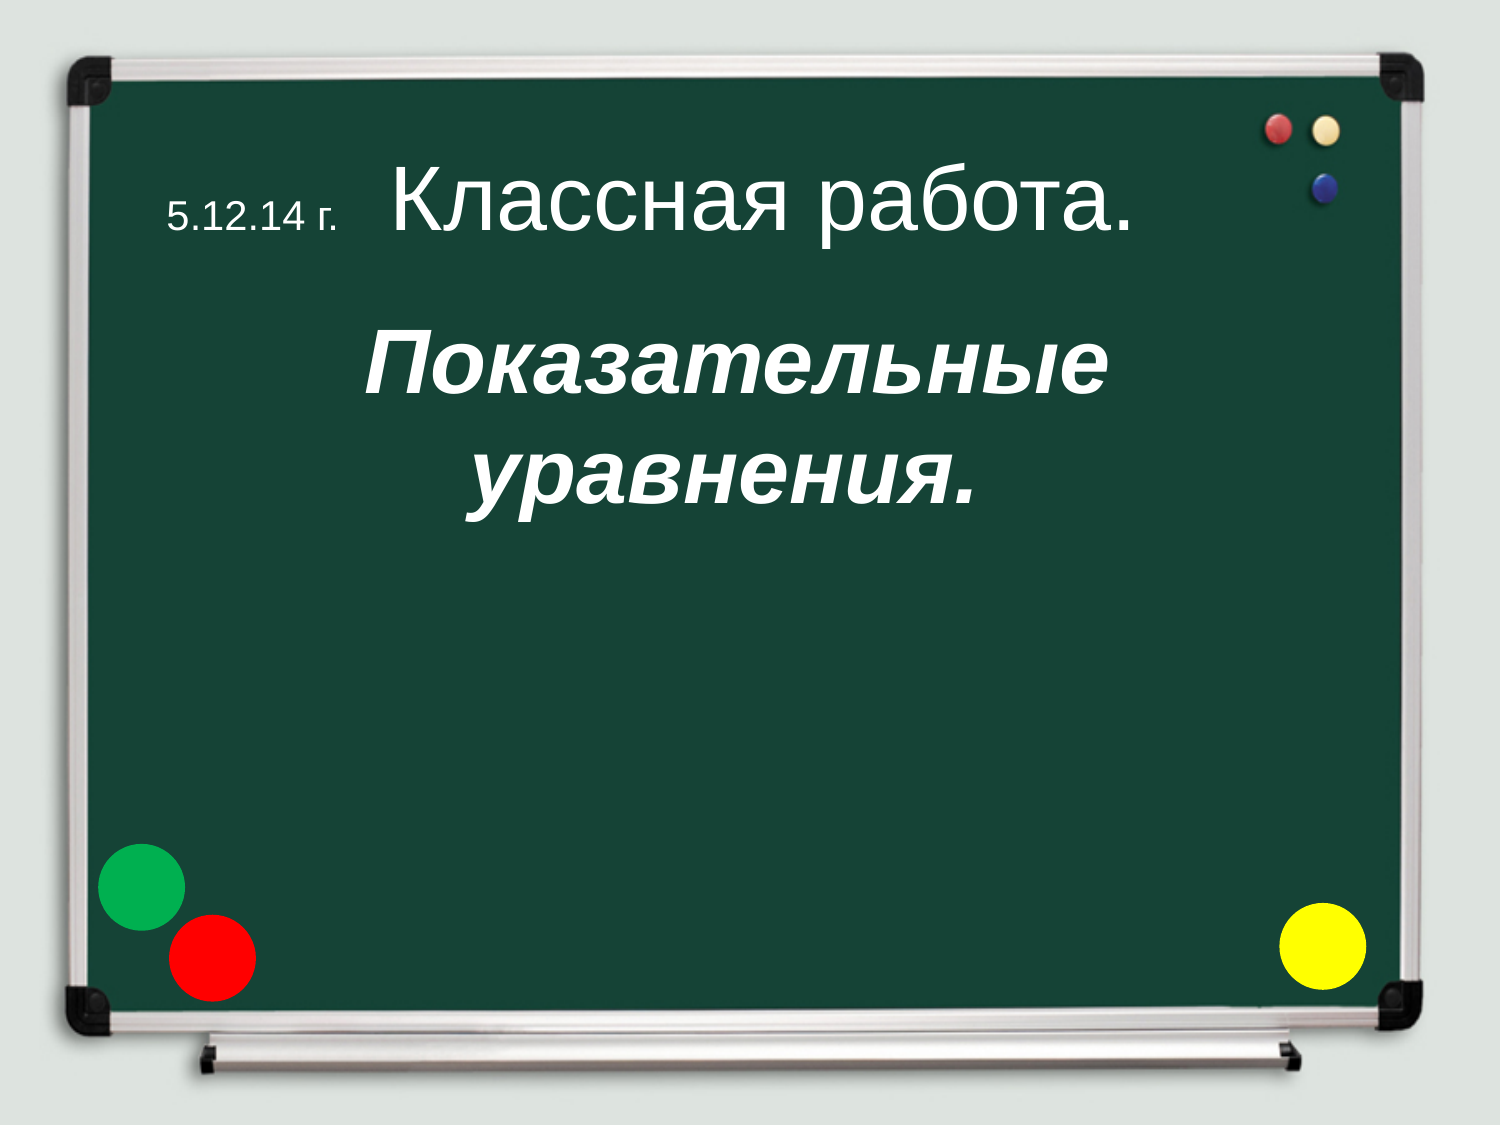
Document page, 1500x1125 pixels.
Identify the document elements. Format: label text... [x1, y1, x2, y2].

picture [0, 0, 1500, 1125]
text_box [289, 908, 1306, 969]
title 5.12.14 г. Классная работа. [74, 44, 1426, 233]
text_box Показательные уравнения. [171, 184, 1306, 530]
